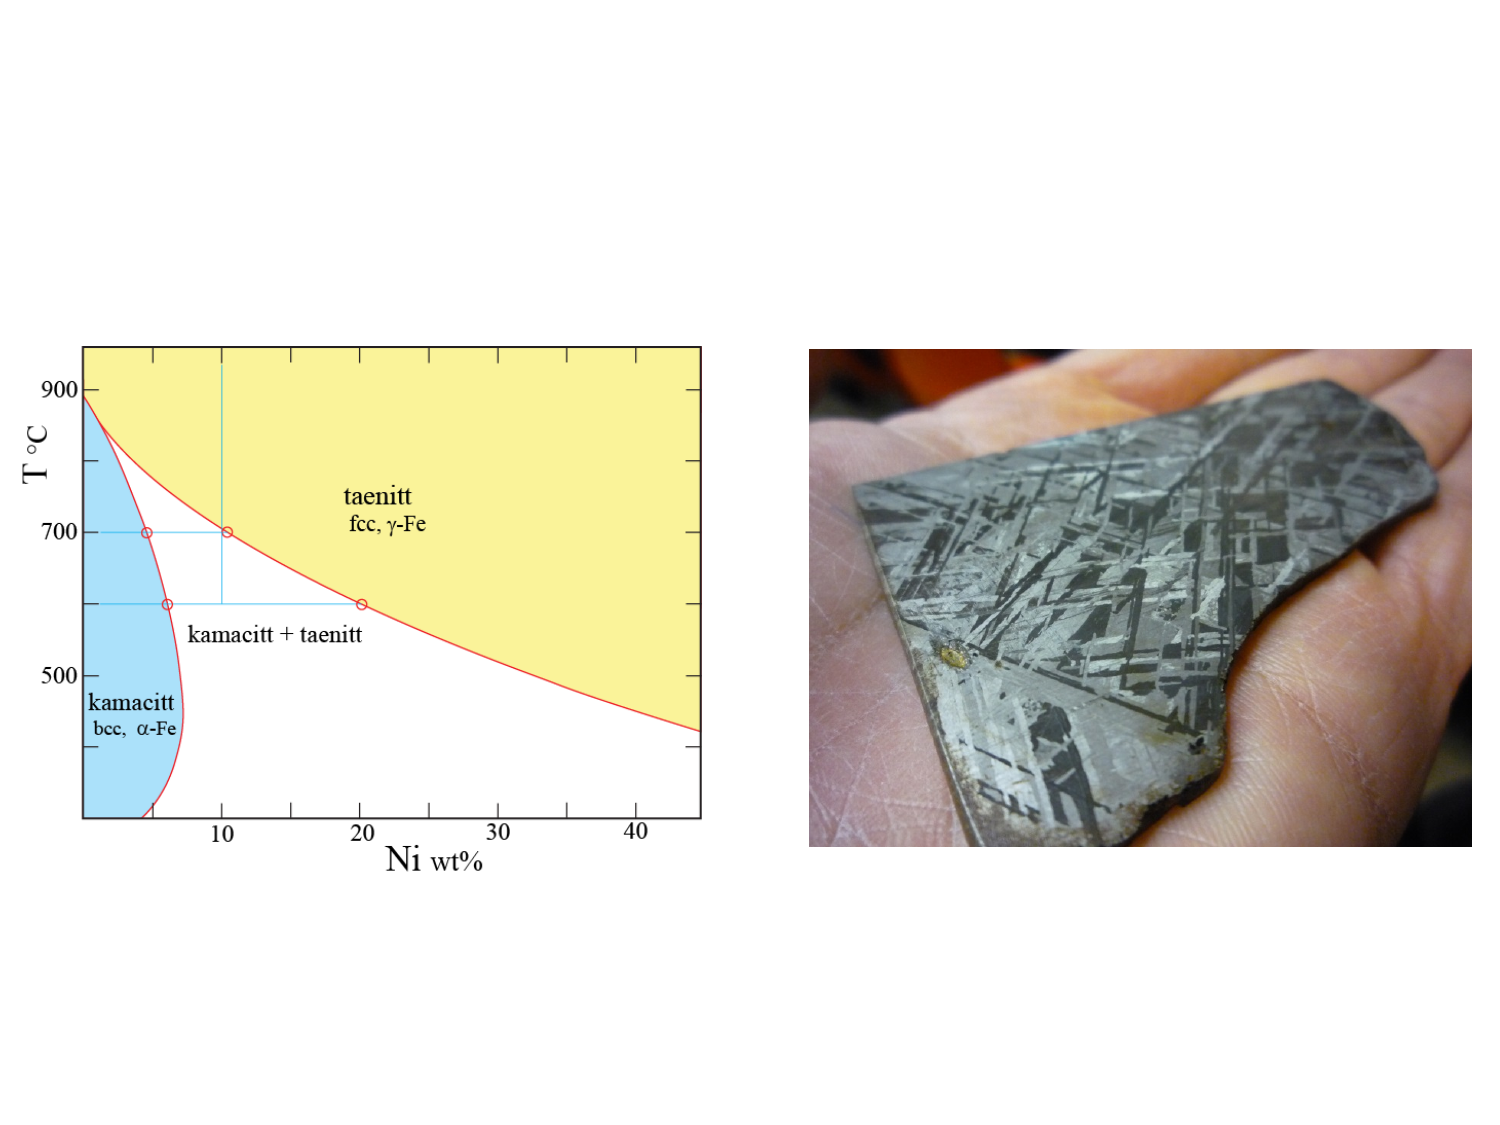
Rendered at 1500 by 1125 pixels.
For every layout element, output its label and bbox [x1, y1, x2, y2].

picture [17, 346, 703, 882]
picture [808, 349, 1473, 848]
